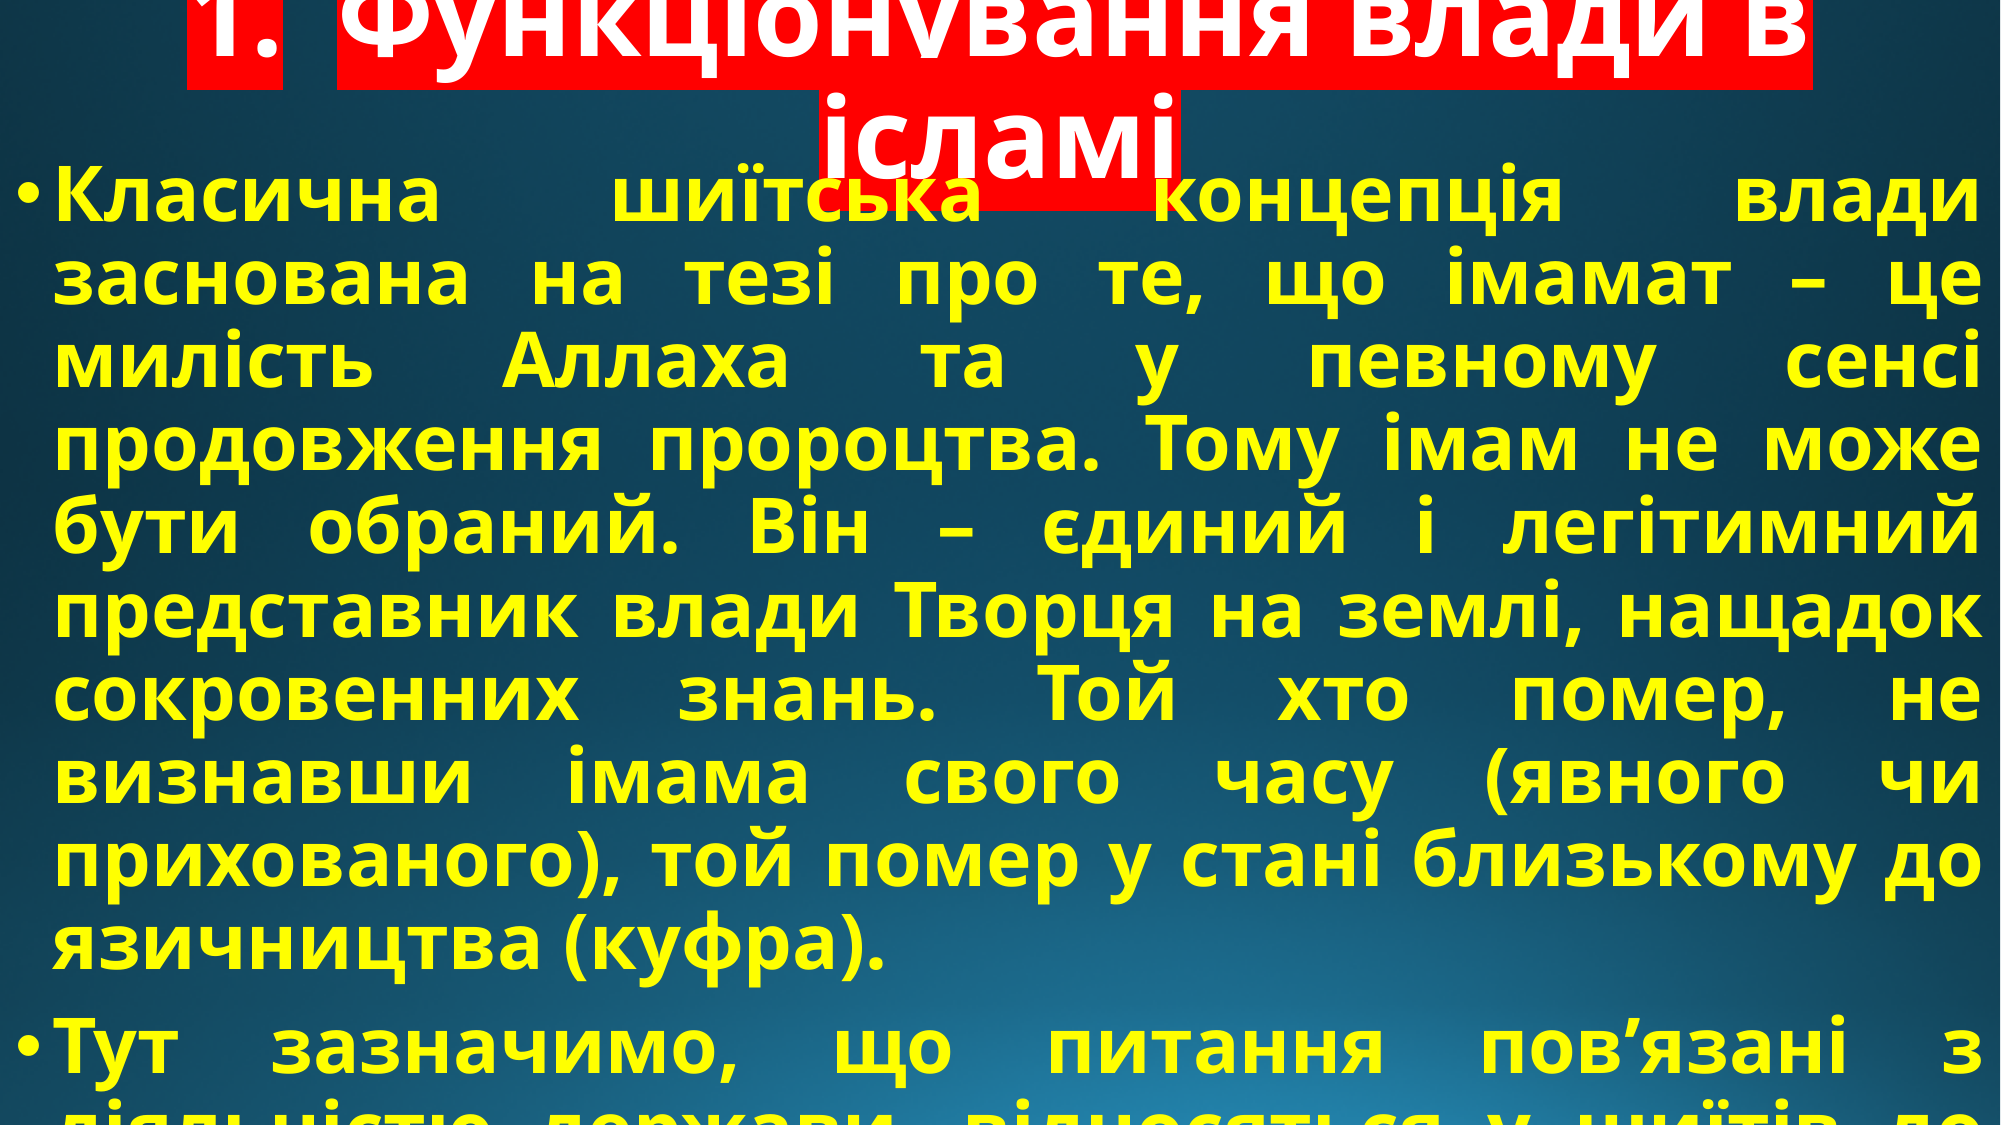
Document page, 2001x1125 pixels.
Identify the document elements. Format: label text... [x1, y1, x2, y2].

list Класична шиїтська концепція влади заснована на тезі про те, що імамат – це милість Аллаха та у певному сенсі продовження пророцтва. Тому імам не може бути обраний. Він – єдиний і легітимний представник влади Творця на землі, нащадок сокровенних знань. Той хто помер, не визнавши імама свого часу (явного чи прихованого), той помер у стані близькому до язичництва (куфра). Тут зазначимо, що питання пов’язані з діяльністю держави, відносяться у шиїтів до категорії релігійних догм, а не до питань права (фікха), як у сунітів. [0, 146, 2000, 1125]
title 1. Функціонування влади в ісламі [0, 0, 2000, 146]
